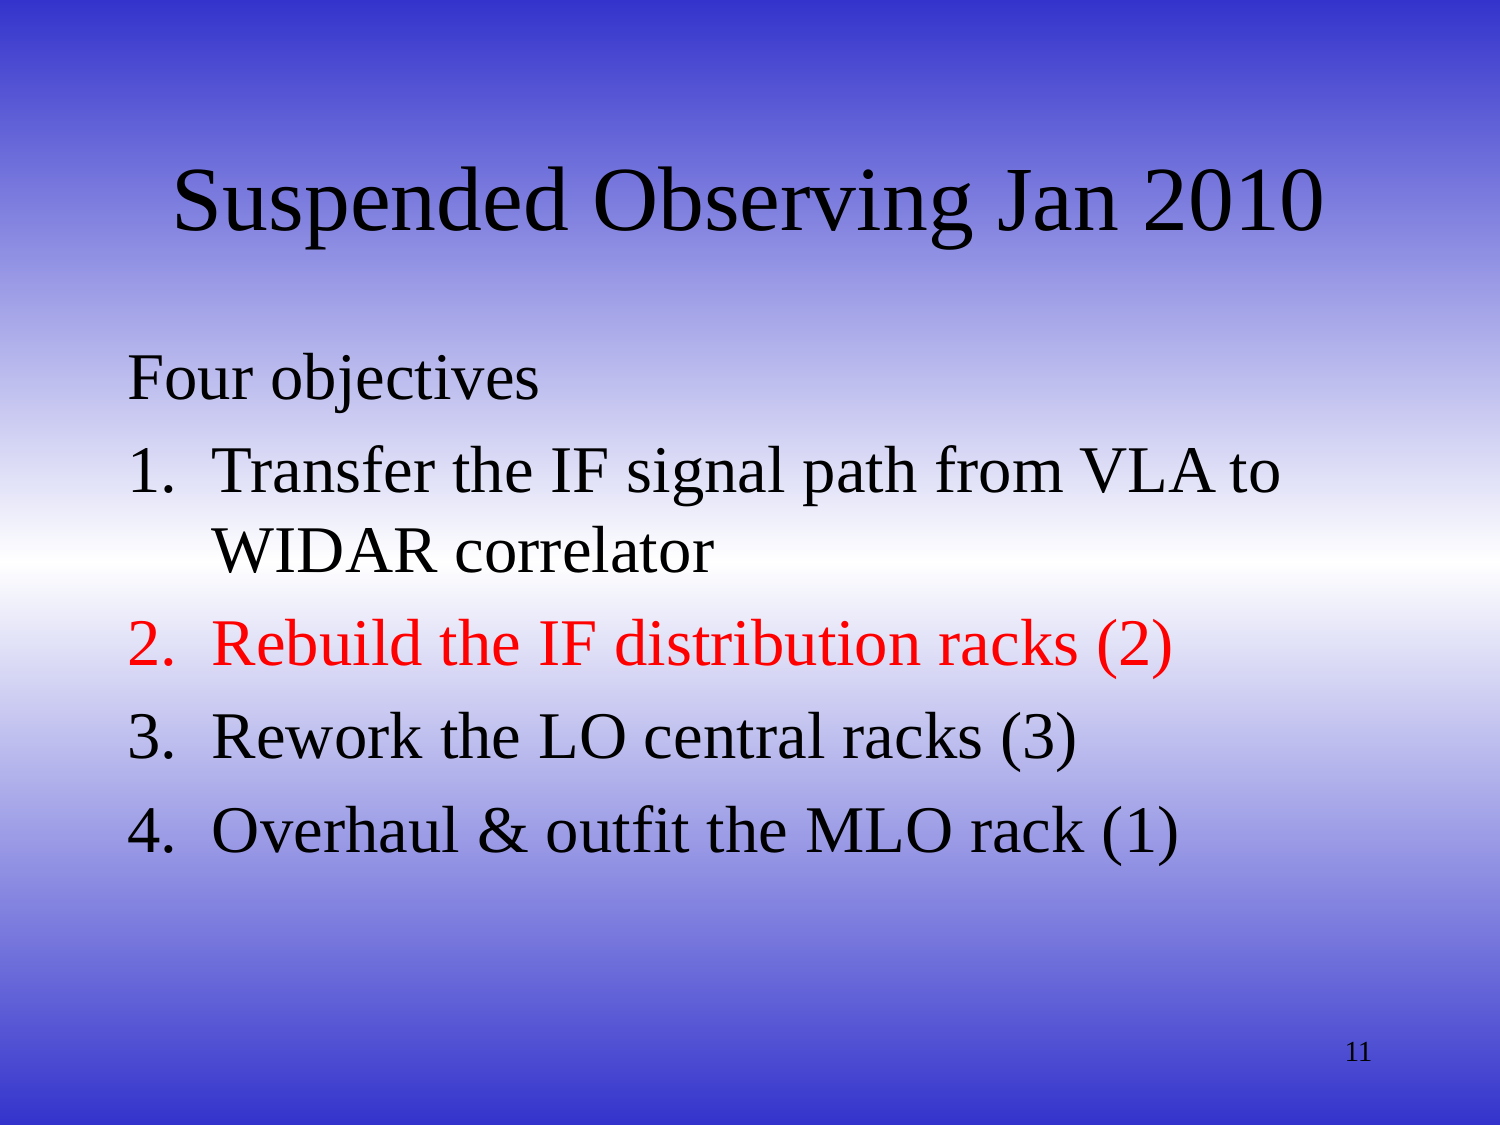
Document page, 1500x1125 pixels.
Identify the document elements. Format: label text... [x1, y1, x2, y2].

list Four objectives Transfer the IF signal path from VLA to WIDAR correlator Rebuild the IF distribution racks (2) Rework the LO central racks (3) Overhaul & outfit the MLO rack (1) [112, 324, 1388, 1001]
slide_number 11 [1074, 1024, 1388, 1101]
title Suspended Observing Jan 2010 [112, 99, 1388, 288]
